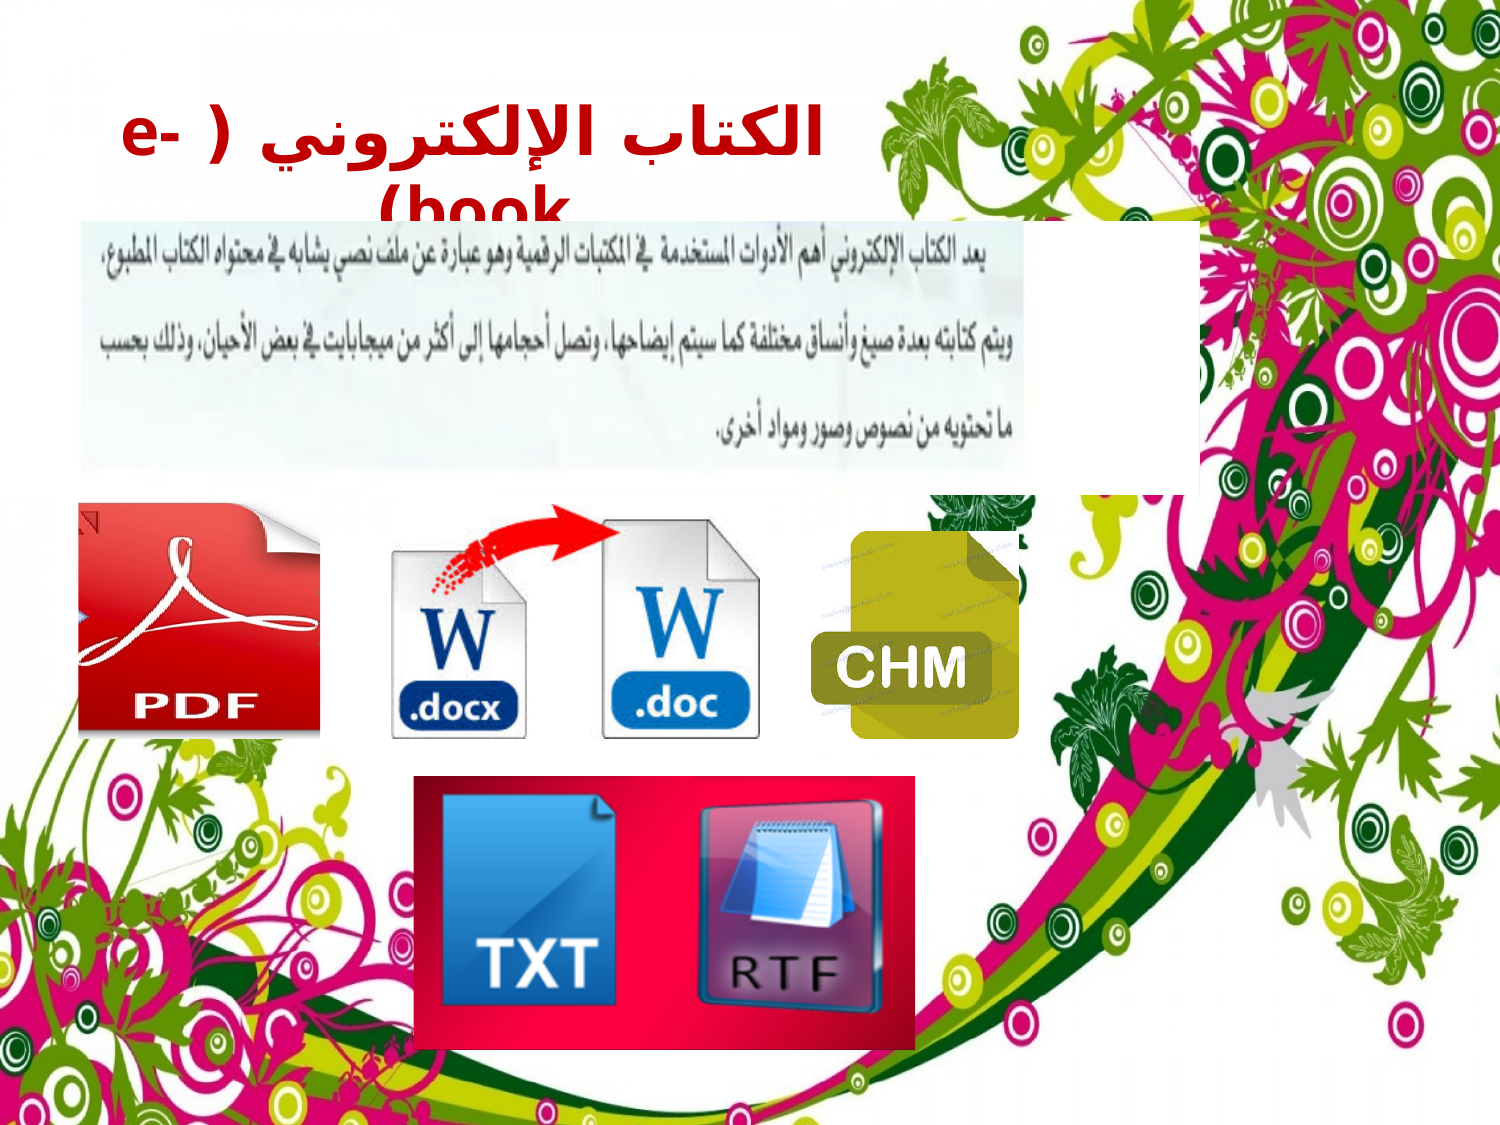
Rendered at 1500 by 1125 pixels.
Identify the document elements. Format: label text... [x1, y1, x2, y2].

text_box الكتاب الإلكتروني ( e-book) [54, 81, 893, 178]
picture [0, 0, 1500, 1125]
